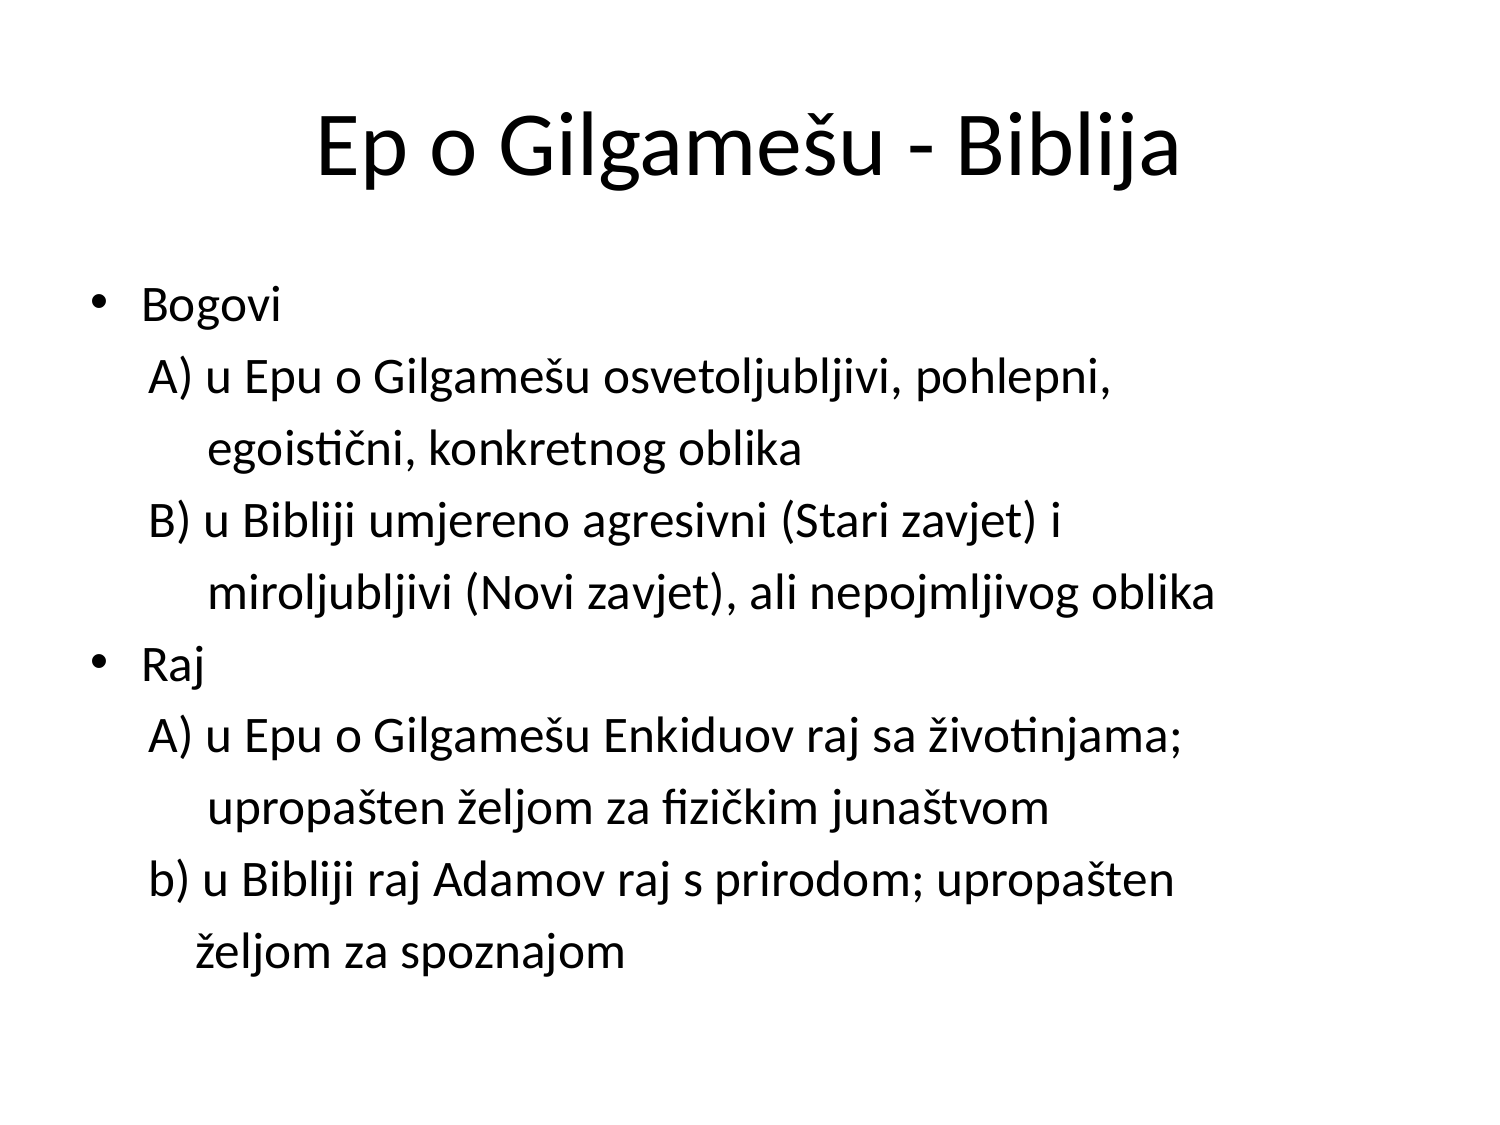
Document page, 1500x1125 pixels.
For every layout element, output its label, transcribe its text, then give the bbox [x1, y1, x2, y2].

title Ep o Gilgamešu - Biblija [75, 45, 1425, 233]
list Bogovi A) u Epu o Gilgamešu osvetoljubljivi, pohlepni, egoistični, konkretnog oblika B) u Bibliji umjereno agresivni (Stari zavjet) i miroljubljivi (Novi zavjet), ali nepojmljivog oblika Raj A) u Epu o Gilgamešu Enkiduov raj sa životinjama; upropašten željom za fizičkim junaštvom b) u Bibliji raj Adamov raj s prirodom; upropašten željom za spoznajom [75, 262, 1425, 1005]
